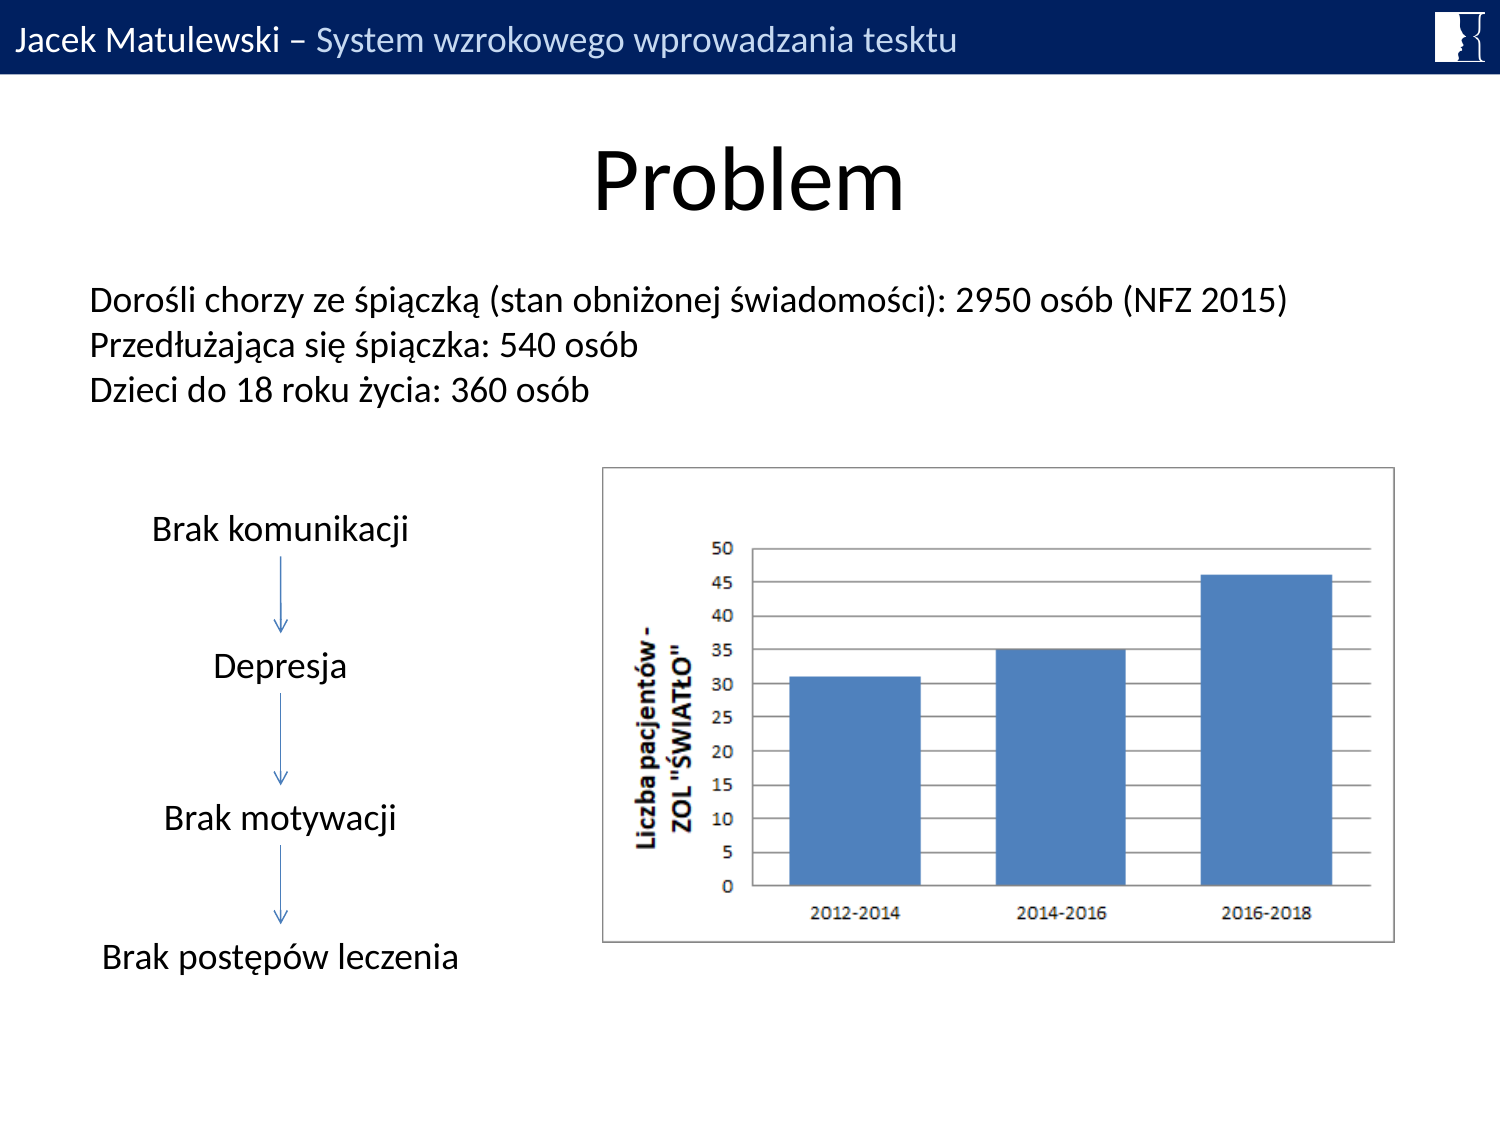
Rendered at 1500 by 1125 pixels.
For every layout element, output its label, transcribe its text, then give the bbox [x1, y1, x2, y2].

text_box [147, 693, 414, 844]
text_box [0, 0, 1500, 75]
title Problem [75, 83, 1425, 268]
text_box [84, 845, 477, 986]
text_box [197, 557, 364, 692]
picture [601, 467, 1395, 944]
text_box Dorośli chorzy ze śpiączką (stan obniżonej świadomości): 2950 osób (NFZ 2015) Przedłużająca się śpiączka: 540 osób Dzieci do 18 roku życia: 360 osób [74, 267, 1398, 417]
text_box Brak komunikacji [137, 496, 425, 557]
